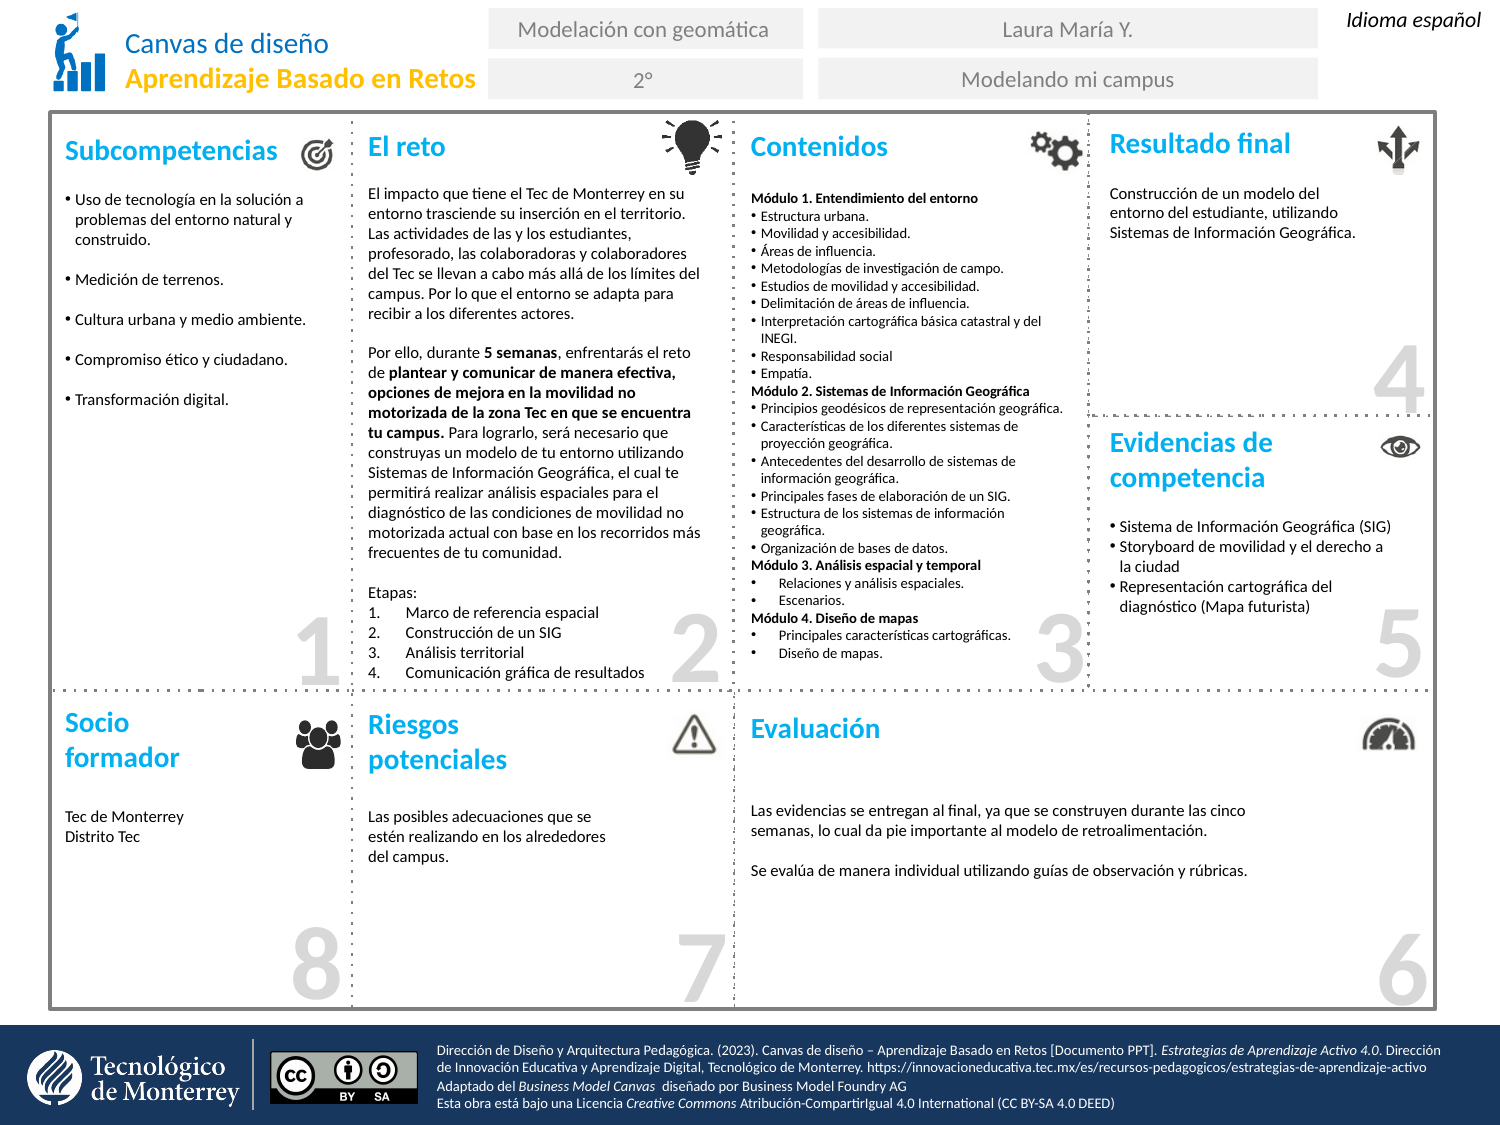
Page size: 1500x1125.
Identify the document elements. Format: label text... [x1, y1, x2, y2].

text_box Módulo 1. Entendimiento del entorno Estructura urbana. Movilidad y accesibilidad. Áreas de influencia. Metodologías de investigación de campo. Estudios de movilidad y accesibilidad. Delimitación de áreas de influencia. Interpretación cartográfica básica catastral y del INEGI. Responsabilidad social Empatía. Módulo 2. Sistemas de Información Geográfica Principios geodésicos de representación geográfica. Características de los diferentes sistemas de proyección geográfica. Antecedentes del desarrollo de sistemas de información geográfica. Principales fases de elaboración de un SIG. Estructura de los sistemas de información geográfica. Organización de bases de datos. Módulo 3. Análisis espacial y temporal Relaciones y análisis espaciales. Escenarios. Módulo 4. Diseño de mapas Principales características cartográficas. Diseño de mapas. [735, 181, 1084, 669]
text_box Modelación con geomática [488, 7, 804, 49]
text_box 3 [1018, 570, 1116, 711]
text_box [296, 720, 341, 769]
picture [300, 132, 336, 173]
text_box 2 [654, 570, 739, 711]
picture [666, 711, 724, 761]
text_box 8 [275, 887, 355, 1028]
text_box 1 [275, 574, 362, 714]
picture [1355, 713, 1418, 752]
picture [1024, 126, 1086, 176]
text_box [49, 112, 1436, 1010]
picture [270, 1051, 418, 1104]
text_box Sistema de Información Geográfica (SIG) Storyboard de movilidad y el derecho a la ciudad Representación cartográfica del diagnóstico (Mapa futurista) [1094, 508, 1413, 623]
picture [27, 1050, 240, 1107]
text_box El impacto que tiene el Tec de Monterrey en su entorno trasciende su inserción en el territorio. Las actividades de las y los estudiantes, profesorado, las colaboradoras y colaboradores del Tec se llevan a cabo más allá de los límites del campus. Por lo que el entorno se adapta para recibir a los diferentes actores. Por ello, durante 5 semanas, enfrentarás el reto de plantear y comunicar de manera efectiva, opciones de mejora en la movilidad no motorizada de la zona Tec en que se encuentra tu campus. Para lograrlo, será necesario que construyas un modelo de tu entorno utilizando Sistemas de Información Geográfica, el cual te permitirá realizar análisis espaciales para el diagnóstico de las condiciones de movilidad no motorizada actual con base en los recorridos más frecuentes de tu comunidad. Etapas: Marco de referencia espacial Construcción de un SIG Análisis territorial Comunicación gráfica de resultados [353, 175, 722, 690]
picture [41, 8, 113, 98]
picture [1377, 431, 1427, 460]
text_box Las evidencias se entregan al final, ya que se construyen durante las cinco semanas, lo cual da pie importante al modelo de retroalimentación. Se evalúa de manera individual utilizando guías de observación y rúbricas. [735, 792, 1318, 888]
text_box Construcción de un modelo del entorno del estudiante, utilizando Sistemas de Información Geográfica. [1094, 174, 1379, 250]
text_box Laura María Y. [818, 7, 1318, 49]
text_box Tec de Monterrey Distrito Tec [49, 798, 300, 854]
text_box 6 [1361, 893, 1463, 1034]
text_box 7 [660, 890, 740, 1031]
text_box 5 [1358, 566, 1453, 707]
text_box Uso de tecnología en la solución a problemas del entorno natural y construido. Medición de terrenos. Cultura urbana y medio ambiente. Compromiso ético y ciudadano. Transformación digital. [50, 181, 342, 416]
text_box 2° [503, 58, 803, 100]
text_box Canvas de diseño Aprendizaje Basado en Retos [115, 16, 503, 102]
picture [1369, 124, 1427, 176]
picture [661, 114, 723, 176]
text_box 4 [1358, 302, 1469, 442]
text_box Contenidos [735, 119, 969, 181]
text_box Modelando mi campus [818, 57, 1318, 100]
text_box Idioma español [1331, 0, 1500, 40]
text_box El reto [353, 119, 513, 175]
